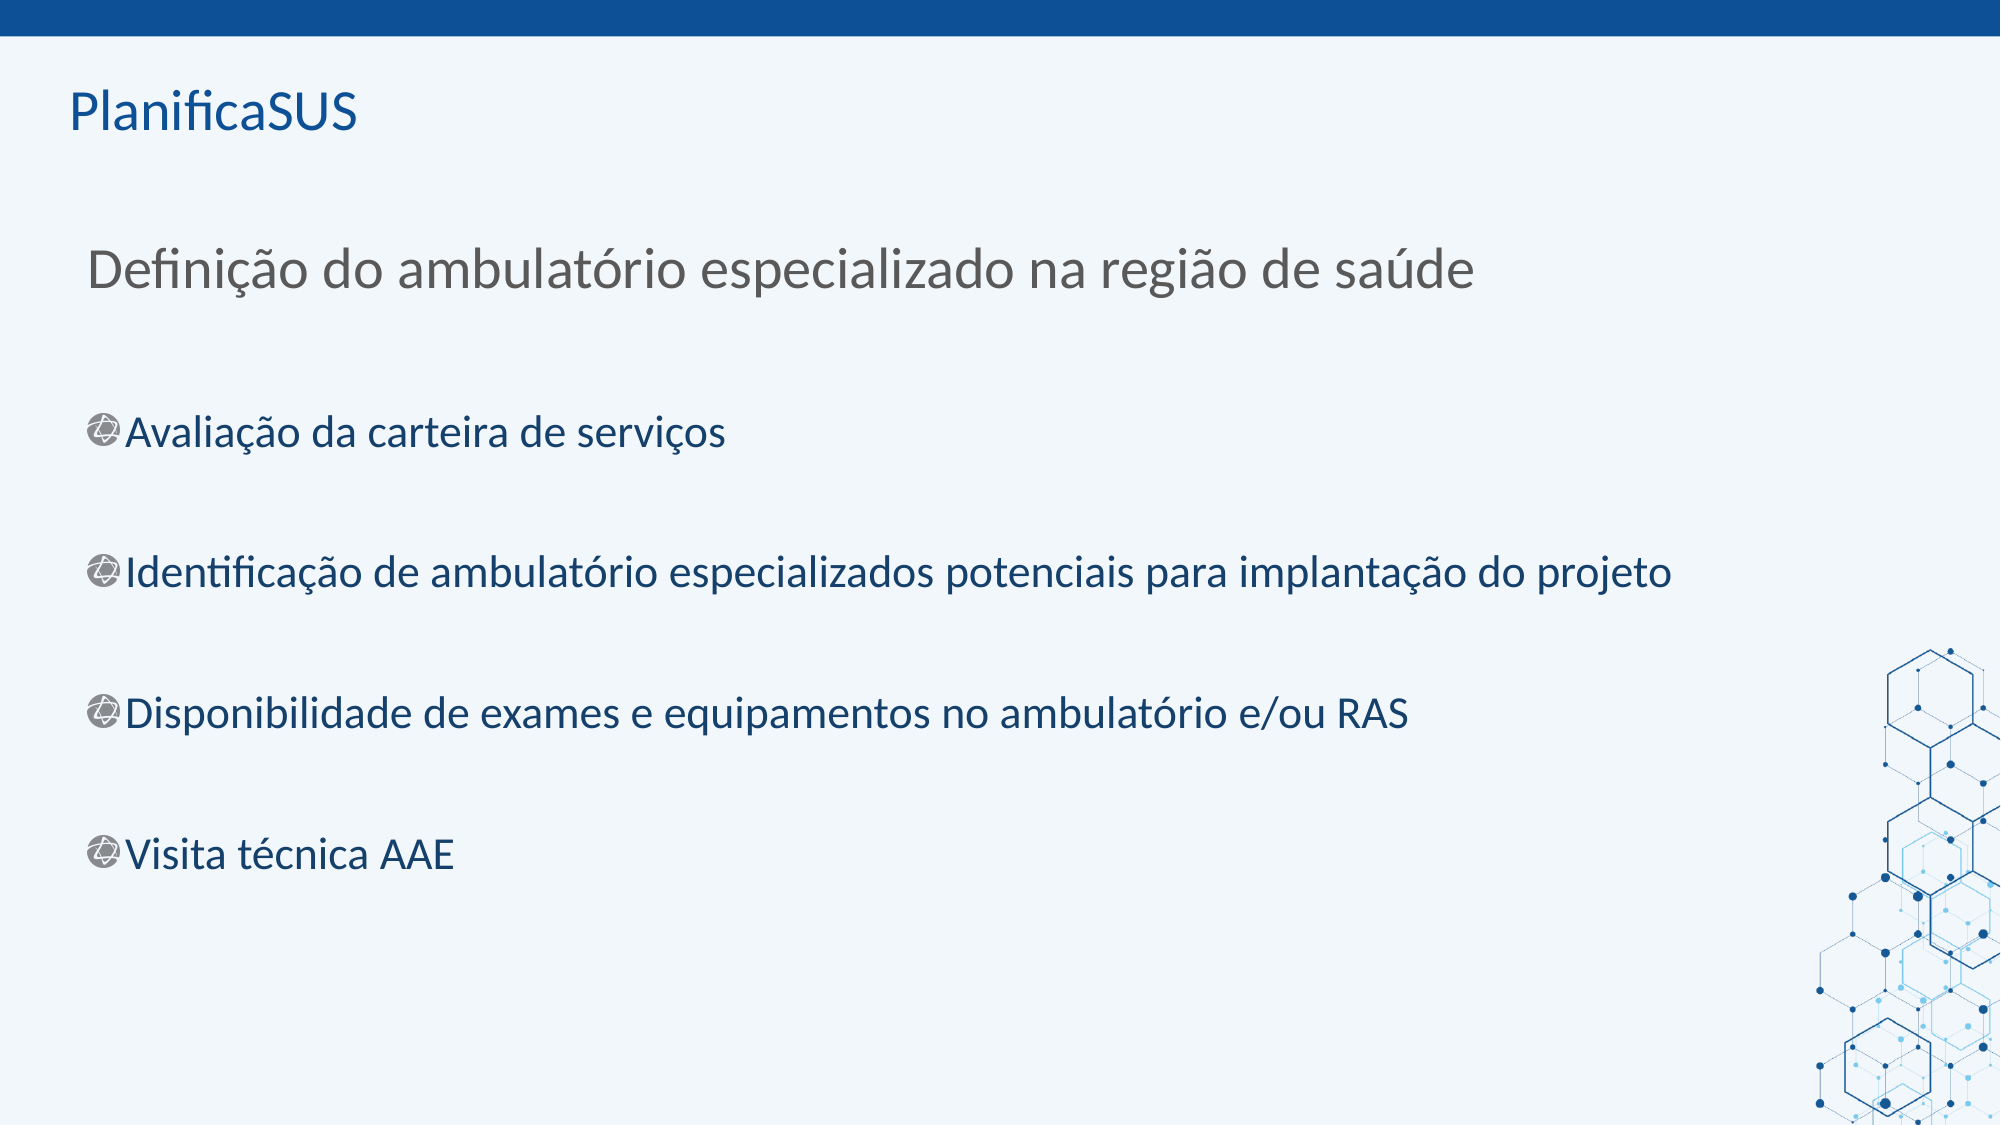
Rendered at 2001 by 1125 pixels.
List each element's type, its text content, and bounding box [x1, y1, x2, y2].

text_box Avaliação da carteira de serviços Identificação de ambulatório especializados potenciais para implantação do projeto Disponibilidade de exames e equipamentos no ambulatório e/ou RAS Visita técnica AAE [72, 400, 1722, 999]
picture [87, 554, 120, 587]
picture [1793, 648, 2001, 1125]
picture [87, 413, 120, 446]
picture [87, 835, 120, 868]
picture [87, 694, 120, 728]
title Definição do ambulatório especializado na região de saúde [72, 160, 1722, 379]
